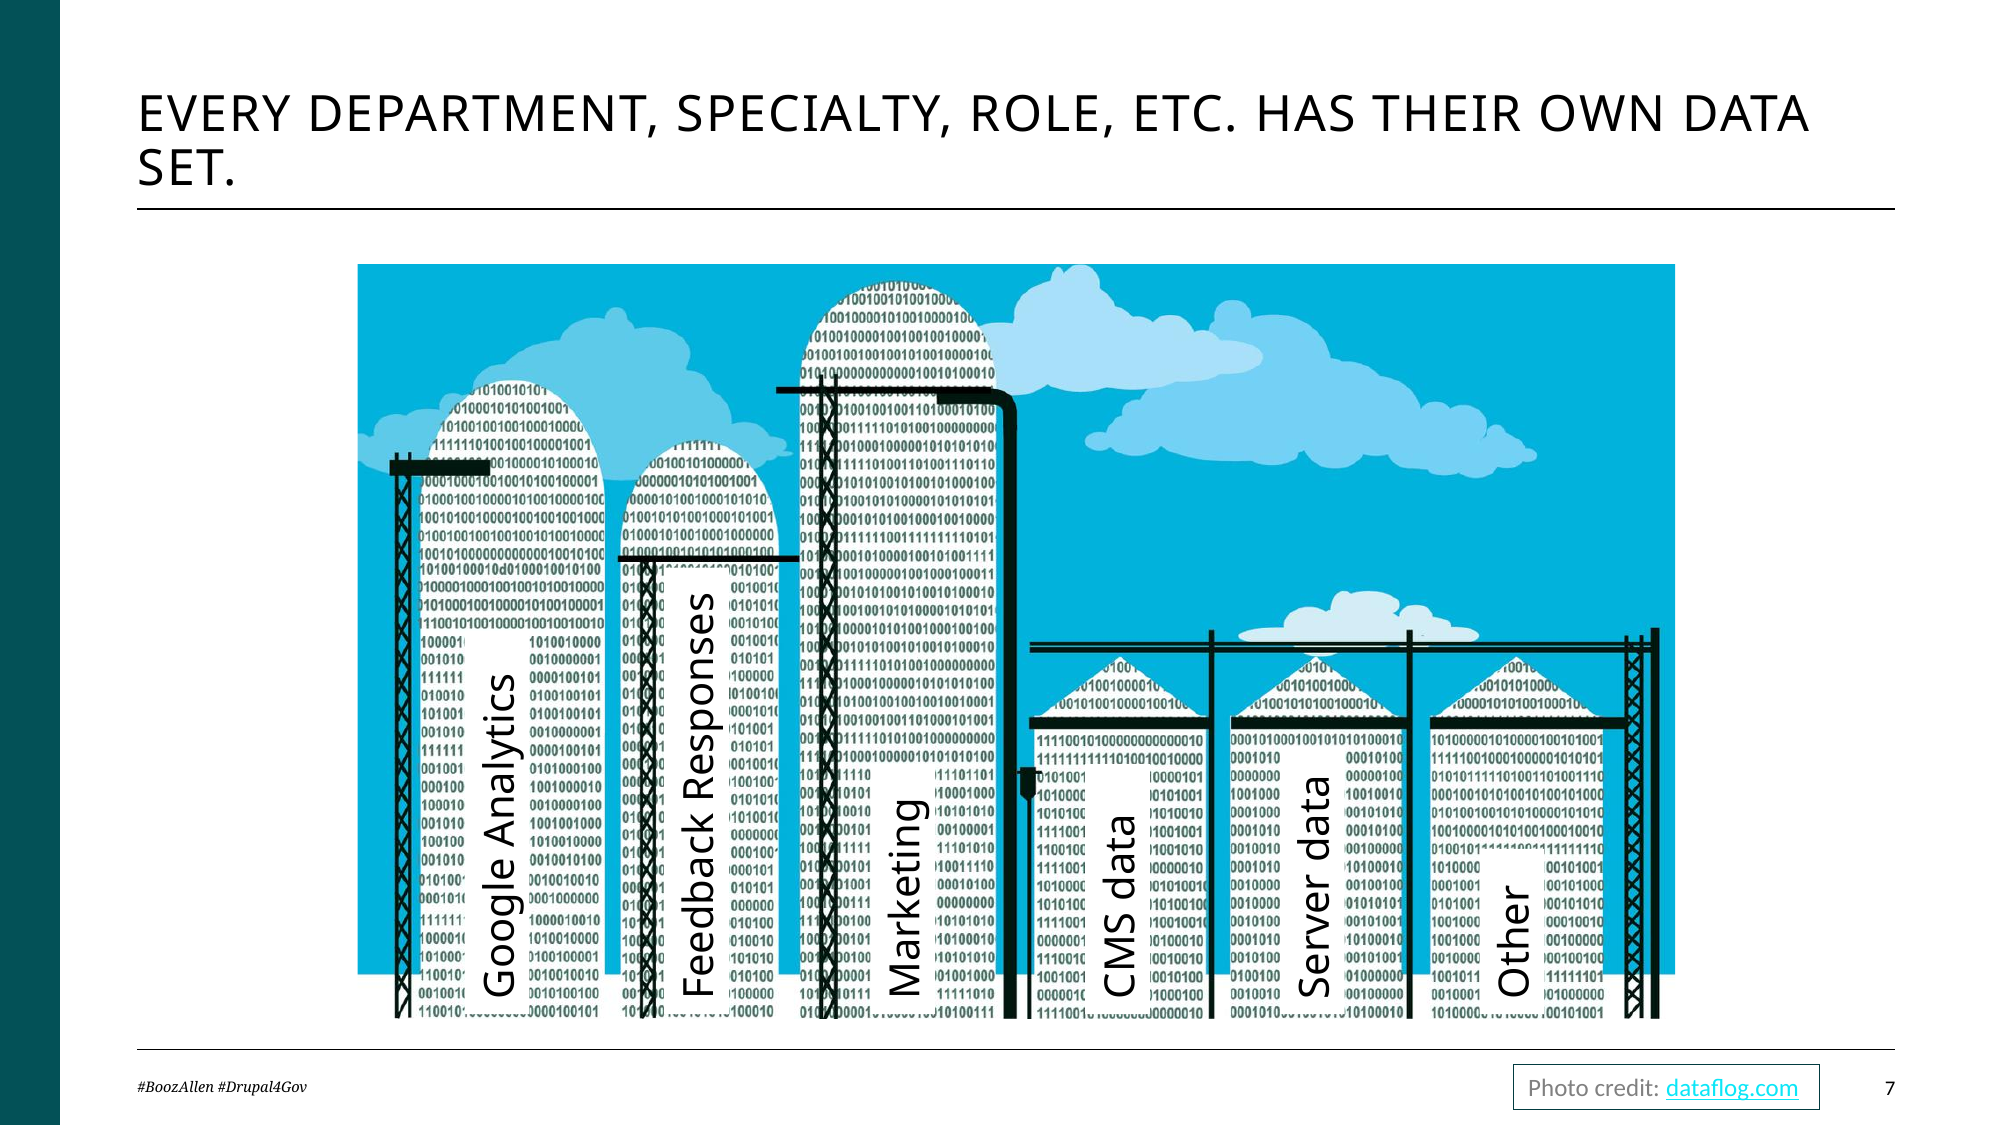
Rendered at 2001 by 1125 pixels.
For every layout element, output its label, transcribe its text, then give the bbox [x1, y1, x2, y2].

footer #BoozAllen #Drupal4Gov [137, 1049, 949, 1125]
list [357, 264, 1676, 1019]
text_box Photo credit: dataflog.com [1513, 1064, 1819, 1110]
title Every department, specialty, role, etc. has their own data set. [137, 34, 1896, 196]
slide_number 7 [1819, 1050, 1896, 1125]
